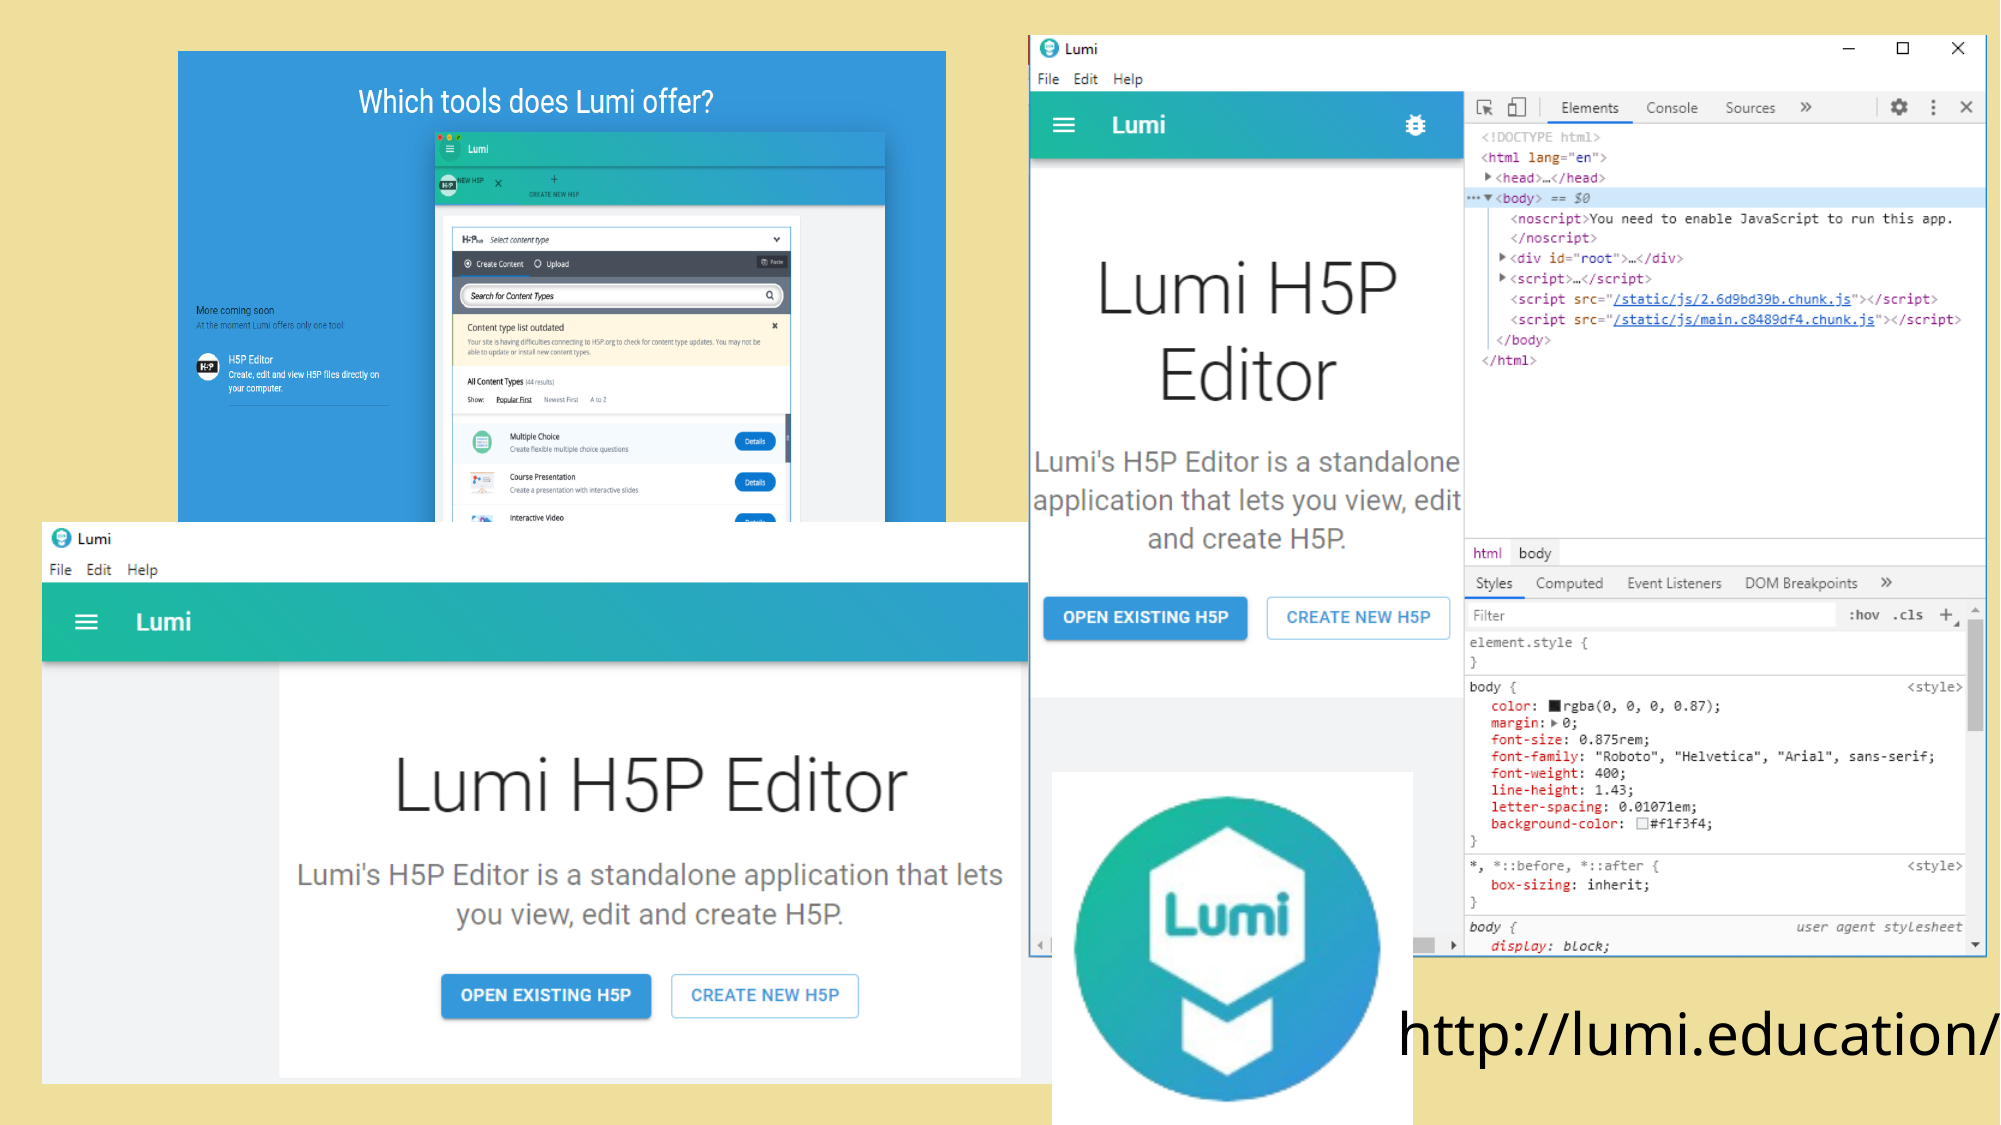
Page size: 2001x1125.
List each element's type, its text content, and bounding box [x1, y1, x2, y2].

text_box http://lumi.education/ [1419, 989, 2000, 1075]
picture [42, 35, 1987, 1125]
